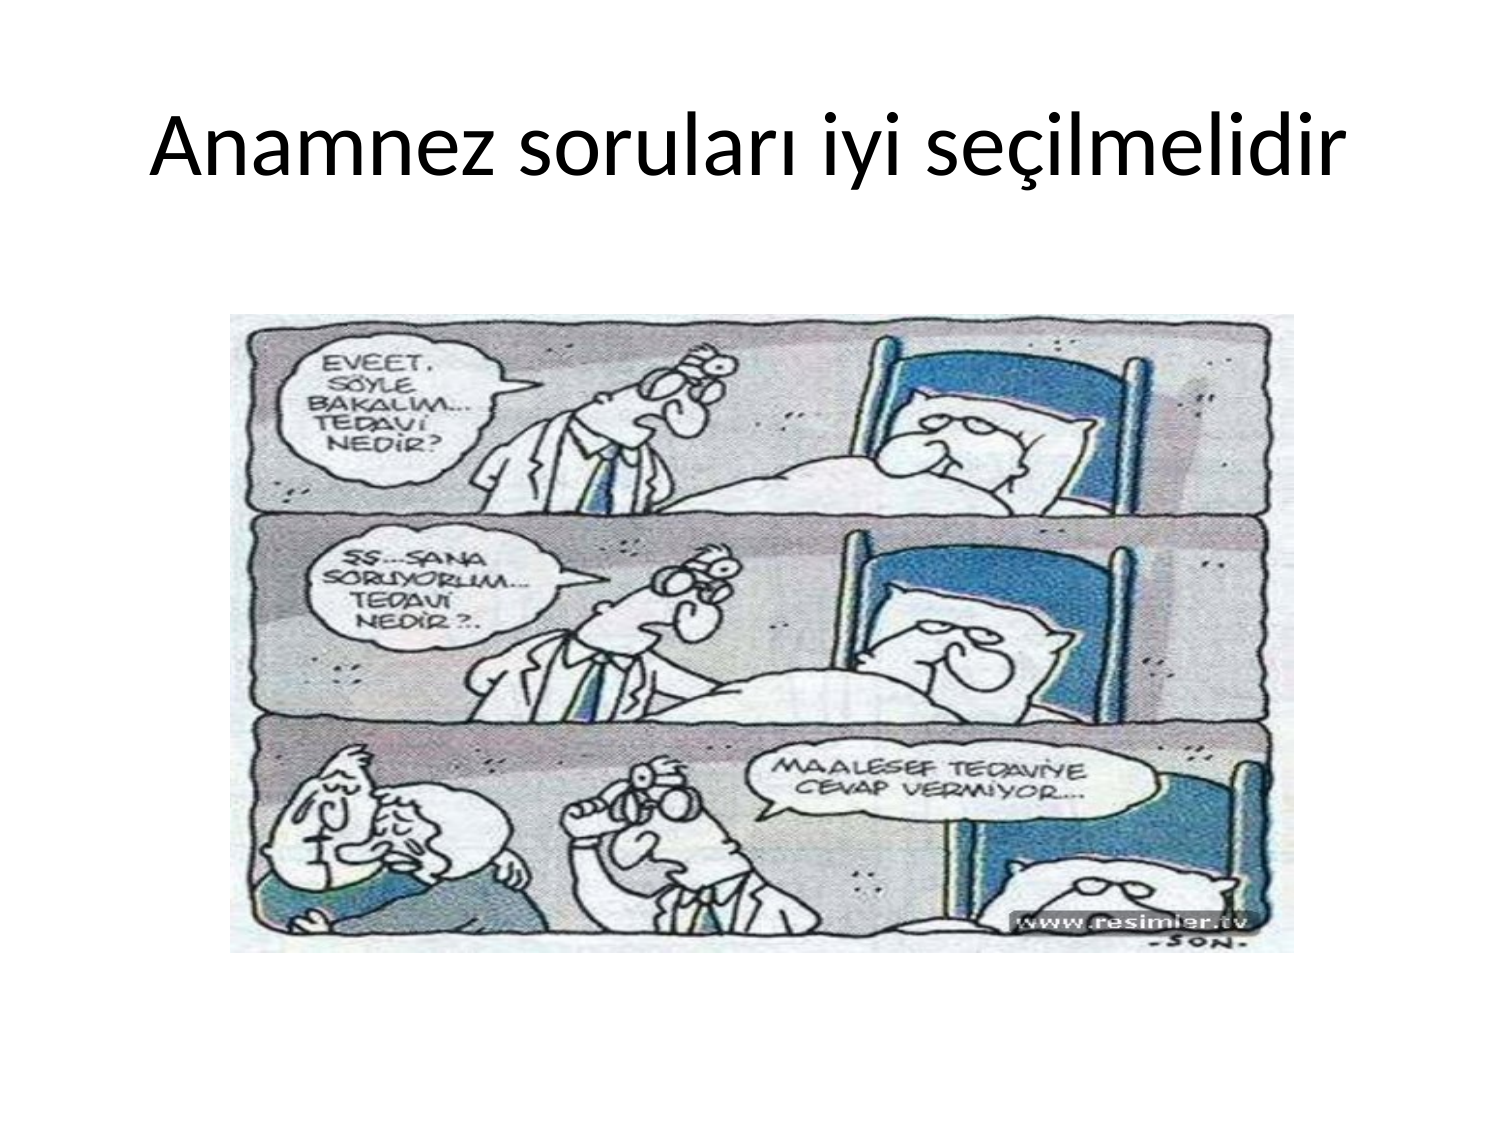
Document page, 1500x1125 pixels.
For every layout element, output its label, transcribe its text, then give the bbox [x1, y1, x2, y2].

title Anamnez soruları iyi seçilmelidir [75, 45, 1425, 233]
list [229, 314, 1294, 953]
